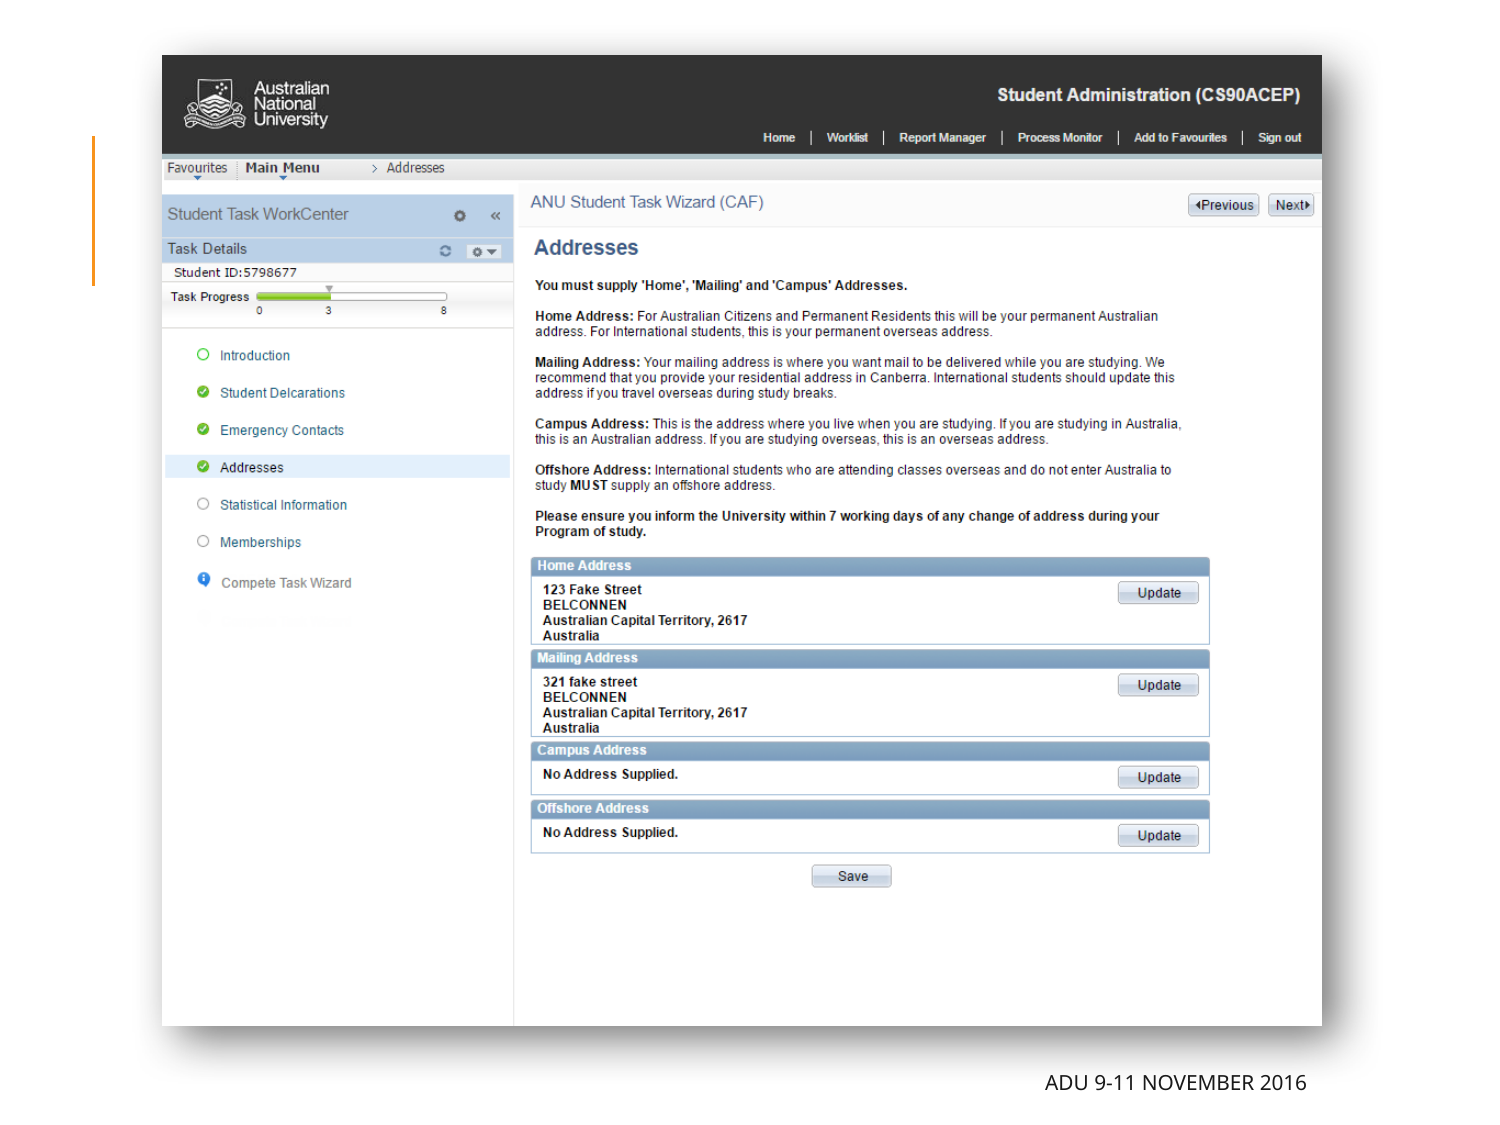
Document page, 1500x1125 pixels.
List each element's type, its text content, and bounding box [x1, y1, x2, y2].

footer ADU 9-11 November 2016 [595, 1072, 1322, 1107]
picture [162, 55, 1323, 1026]
